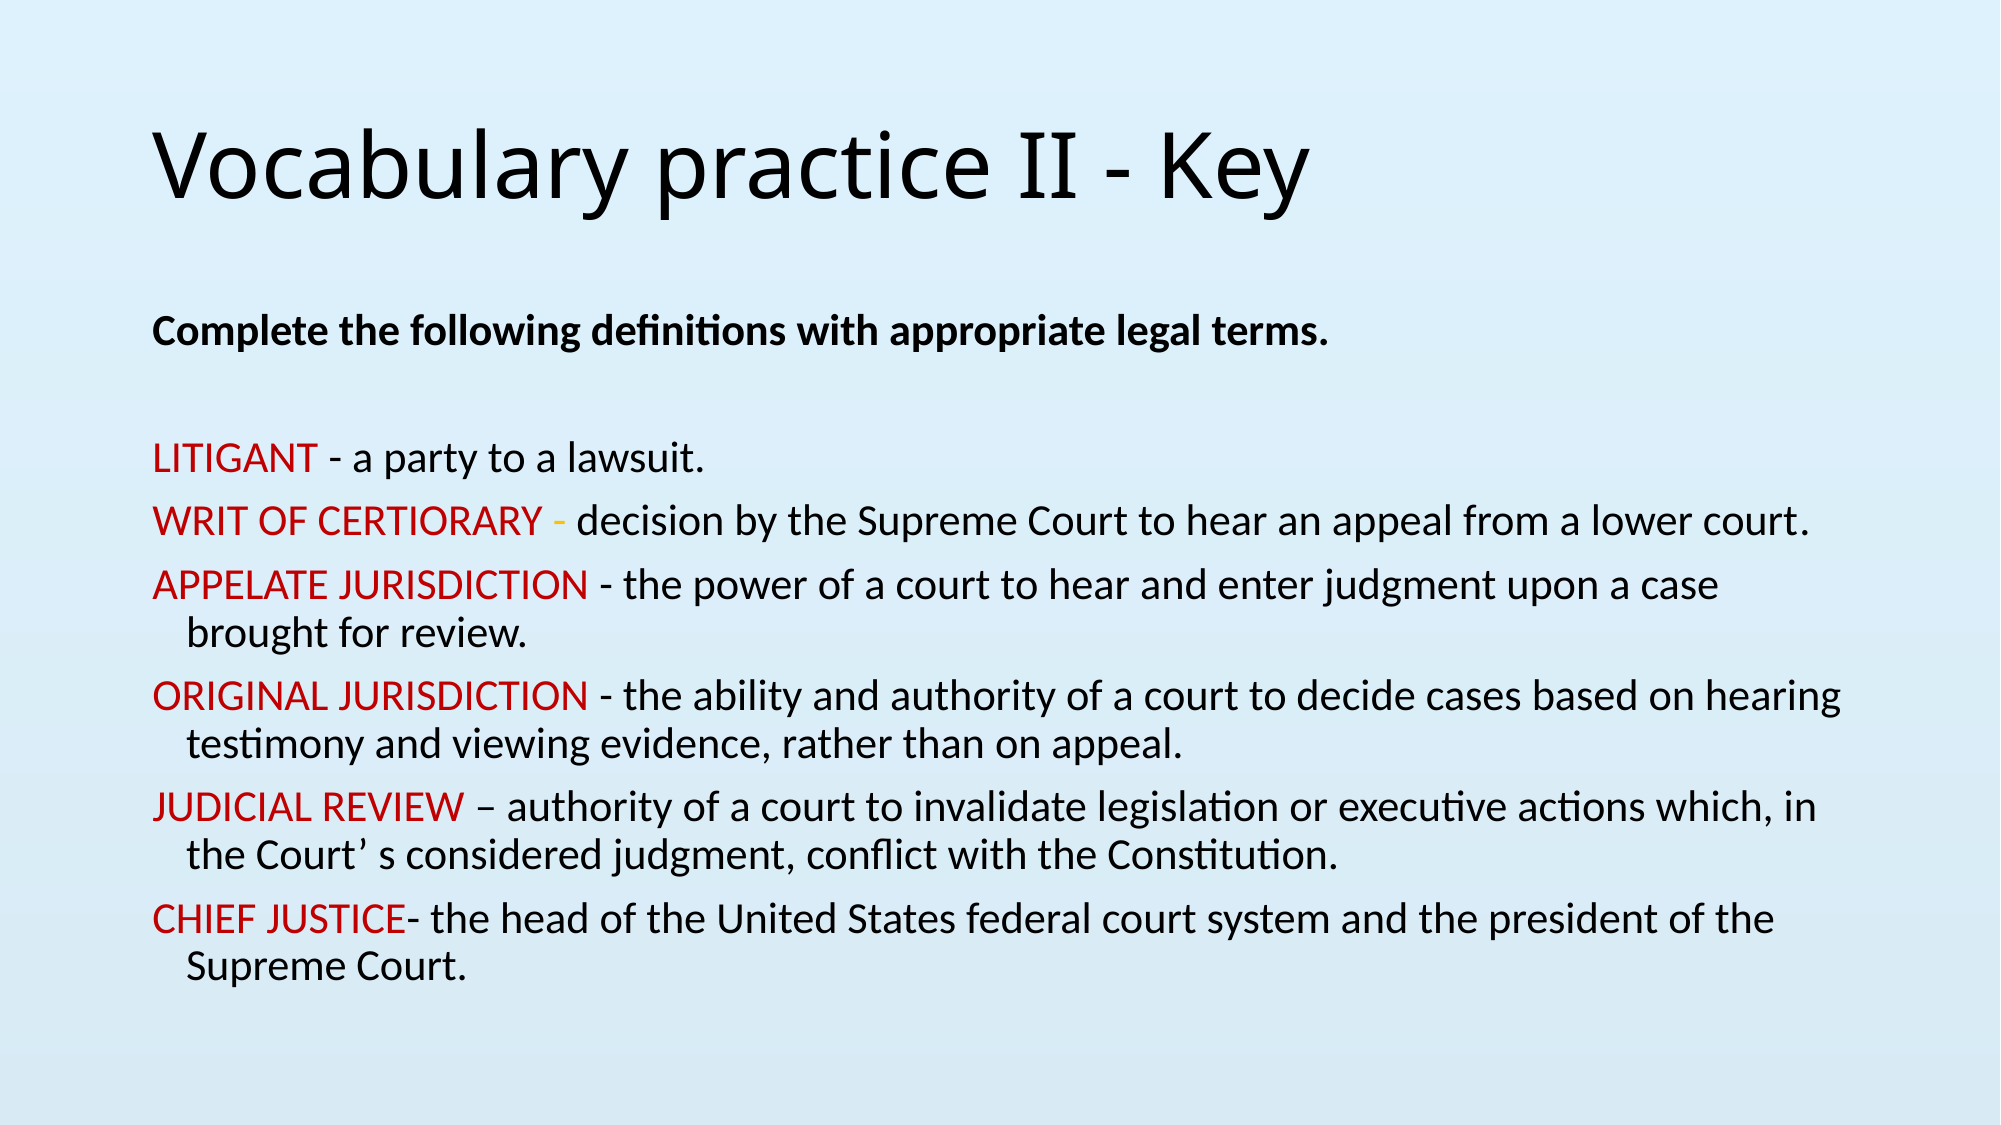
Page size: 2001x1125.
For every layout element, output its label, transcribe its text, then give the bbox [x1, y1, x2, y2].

list Complete the following definitions with appropriate legal terms. LITIGANT - a party to a lawsuit. WRIT OF CERTIORARY - decision by the Supreme Court to hear an appeal from a lower court. APPELATE JURISDICTION - the power of a court to hear and enter judgment upon a case brought for review. ORIGINAL JURISDICTION - the ability and authority of a court to decide cases based on hearing testimony and viewing evidence, rather than on appeal. JUDICIAL REVIEW – authority of a court to invalidate legislation or executive actions which, in the Court’ s considered judgment, conflict with the Constitution. CHIEF JUSTICE- the head of the United States federal court system and the president of the Supreme Court. [137, 299, 1863, 1014]
title Vocabulary practice II - Key [137, 59, 1863, 278]
